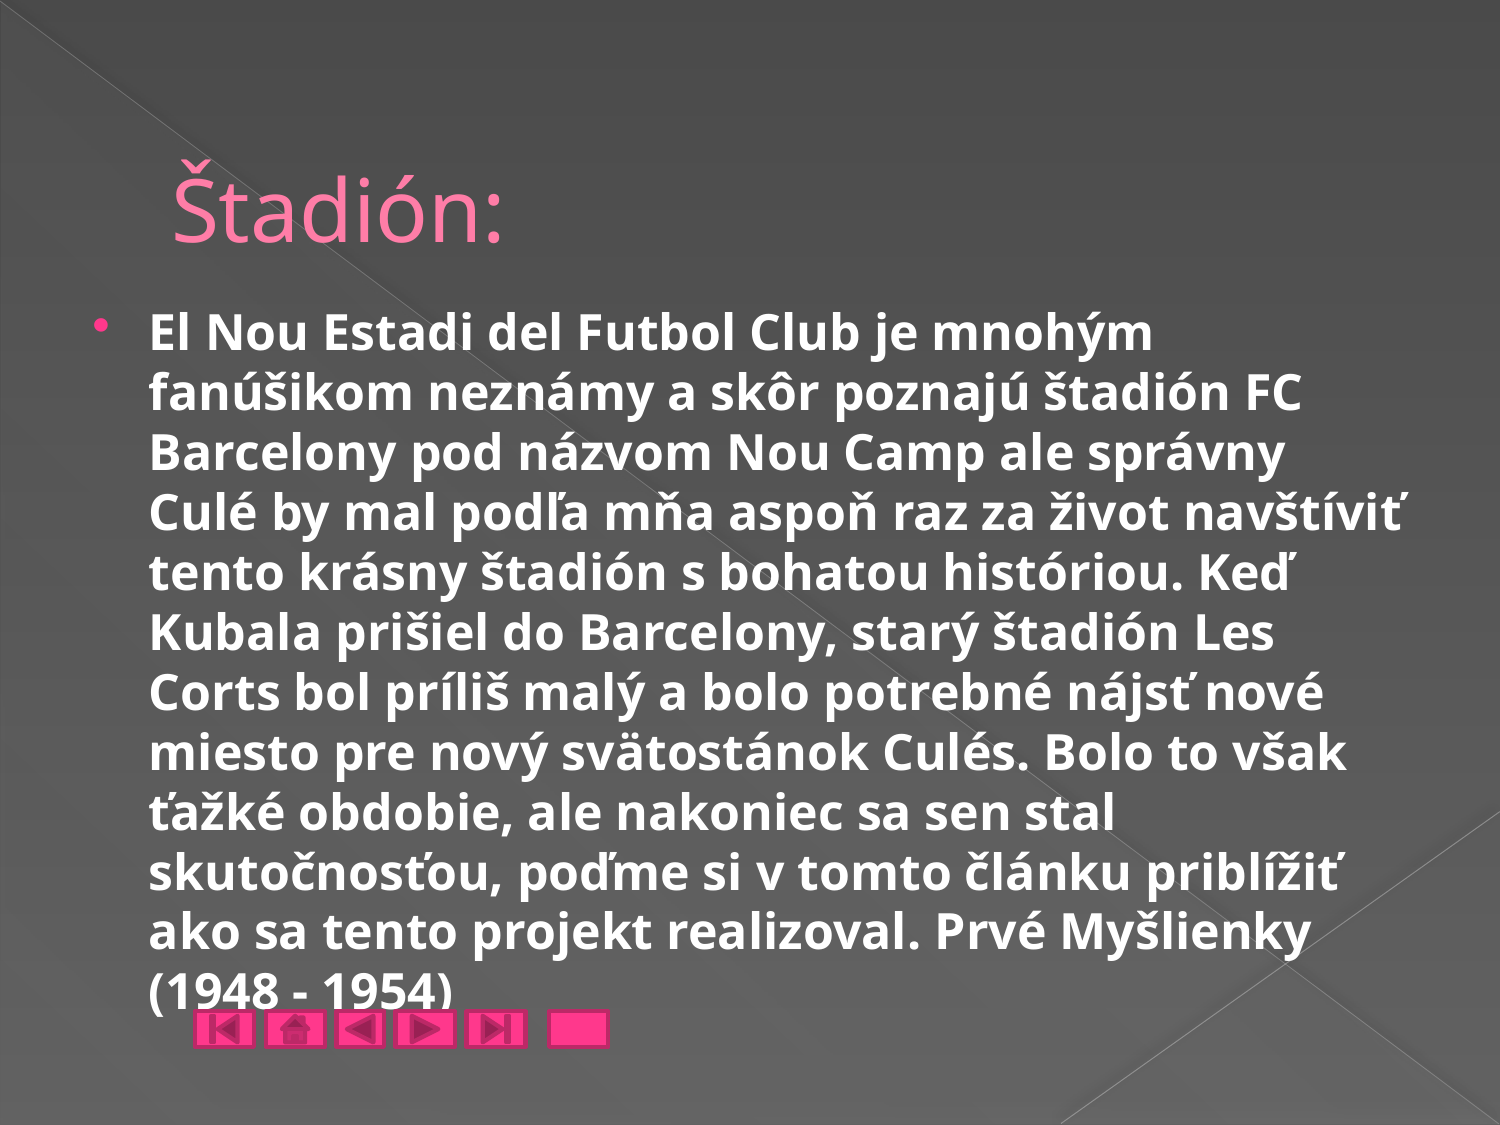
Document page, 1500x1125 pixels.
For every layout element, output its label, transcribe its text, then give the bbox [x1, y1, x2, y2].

title Štadión: [76, 113, 1427, 302]
text_box [264, 1009, 327, 1049]
text_box [334, 1009, 386, 1049]
list El Nou Estadi del Futbol Club je mnohým fanúšikom neznámy a skôr poznajú štadión FC Barcelony pod názvom Nou Camp ale správny Culé by mal podľa mňa aspoň raz za život navštíviť tento krásny štadión s bohatou históriou. Keď Kubala prišiel do Barcelony, starý štadión Les Corts bol príliš malý a bolo potrebné nájsť nové miesto pre nový svätostánok Culés. Bolo to však ťažké obdobie, ale nakoniec sa sen stal skutočnosťou, poďme si v tomto článku priblížiť ako sa tento projekt realizoval. Prvé Myšlienky (1948 - 1954) [70, 292, 1421, 1044]
text_box [393, 1009, 457, 1049]
text_box [193, 1009, 256, 1049]
text_box [464, 1009, 528, 1049]
text_box [547, 1009, 610, 1049]
